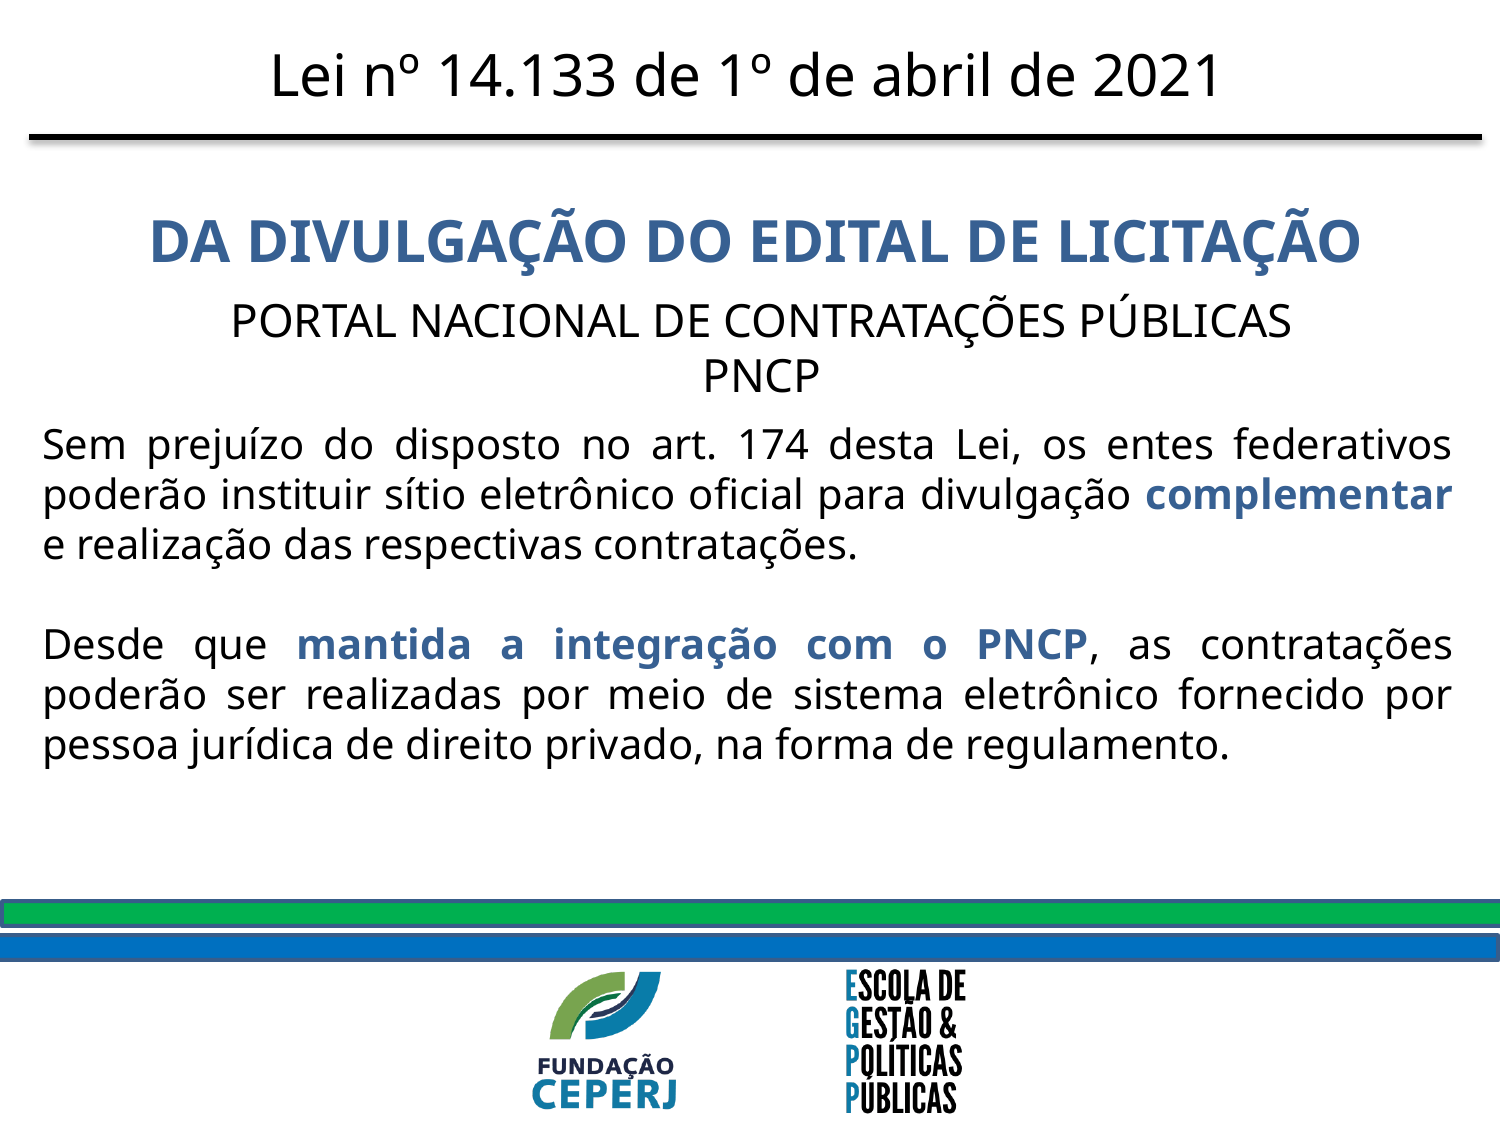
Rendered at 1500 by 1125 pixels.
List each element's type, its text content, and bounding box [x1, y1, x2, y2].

picture [0, 899, 1500, 928]
text_box DA DIVULGAÇÃO DO EDITAL DE LICITAÇÃO [134, 196, 1378, 281]
text_box Lei nº 14.133 de 1º de abril de 2021 [254, 30, 1241, 116]
text_box PORTAL NACIONAL DE CONTRATAÇÕES PÚBLICAS PNCP [41, 284, 1483, 409]
picture [513, 964, 703, 1117]
text_box Sem prejuízo do disposto no art. 174 desta Lei, os entes federativos poderão instituir sítio eletrônico oficial para divulgação complementar e realização das respectivas contratações. Desde que mantida a integração com o PNCP, as contratações poderão ser realizadas por meio de sistema eletrônico fornecido por pessoa jurídica de direito privado, na forma de regulamento. [27, 410, 1469, 826]
picture [0, 933, 1500, 1119]
